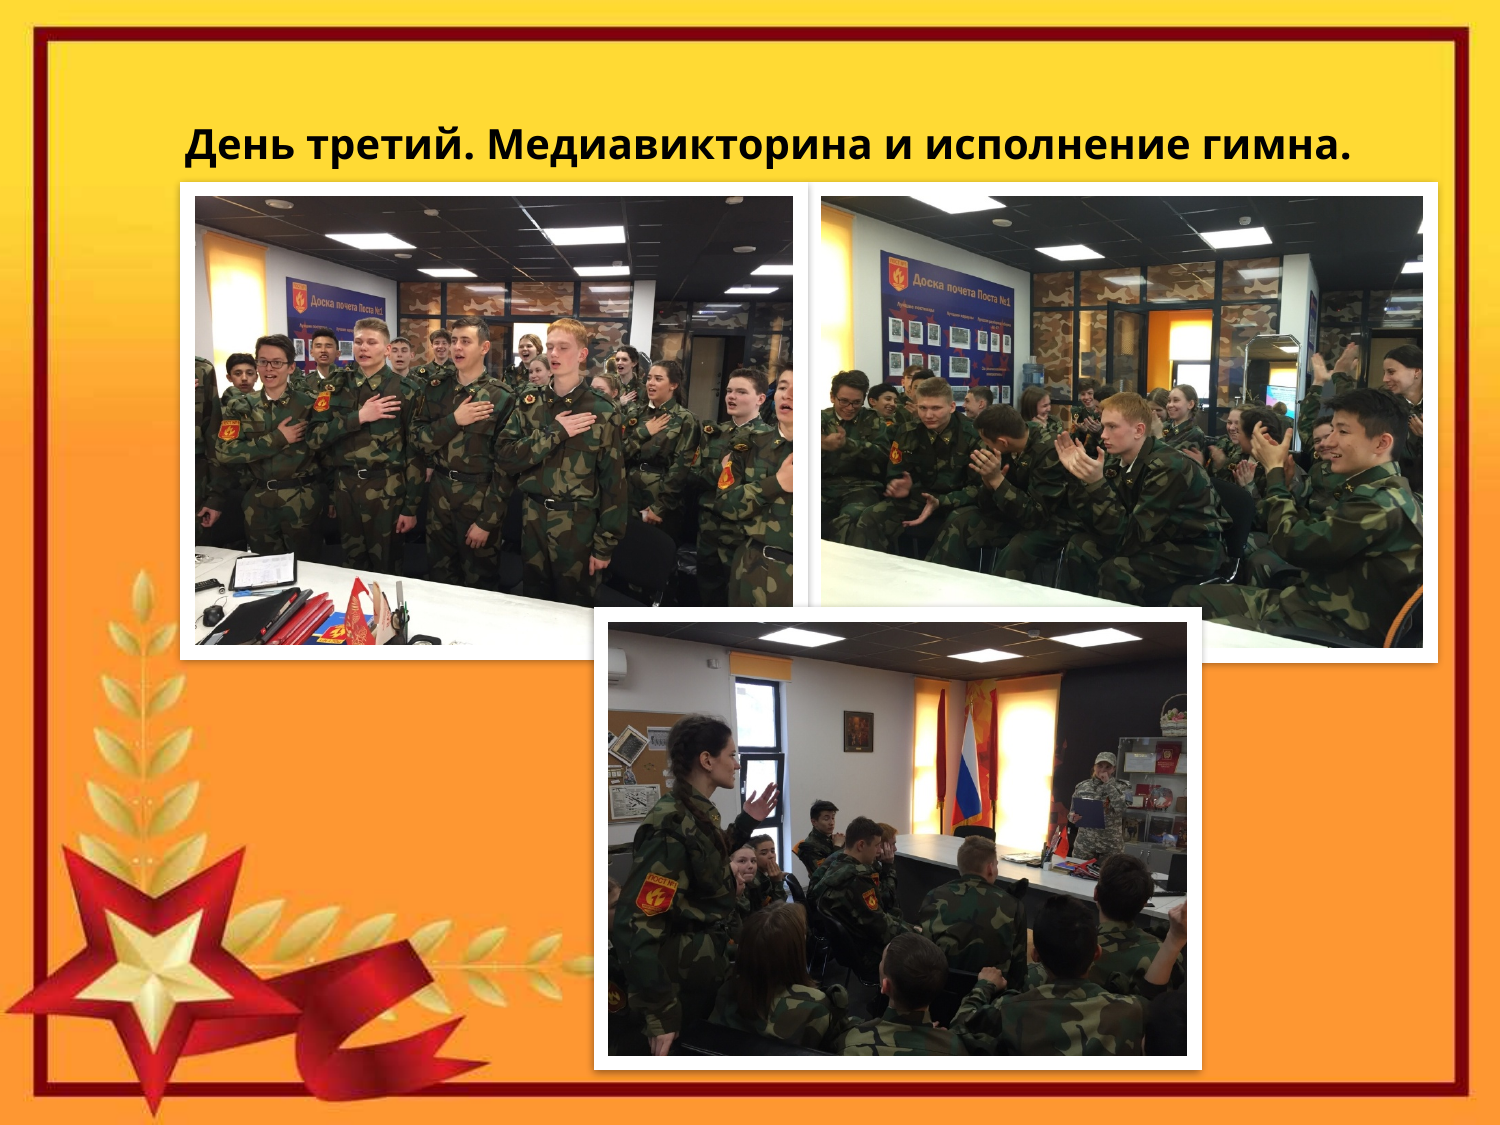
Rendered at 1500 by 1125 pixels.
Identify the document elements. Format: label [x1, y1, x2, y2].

list [0, 0, 1500, 1125]
picture [194, 196, 1424, 1056]
